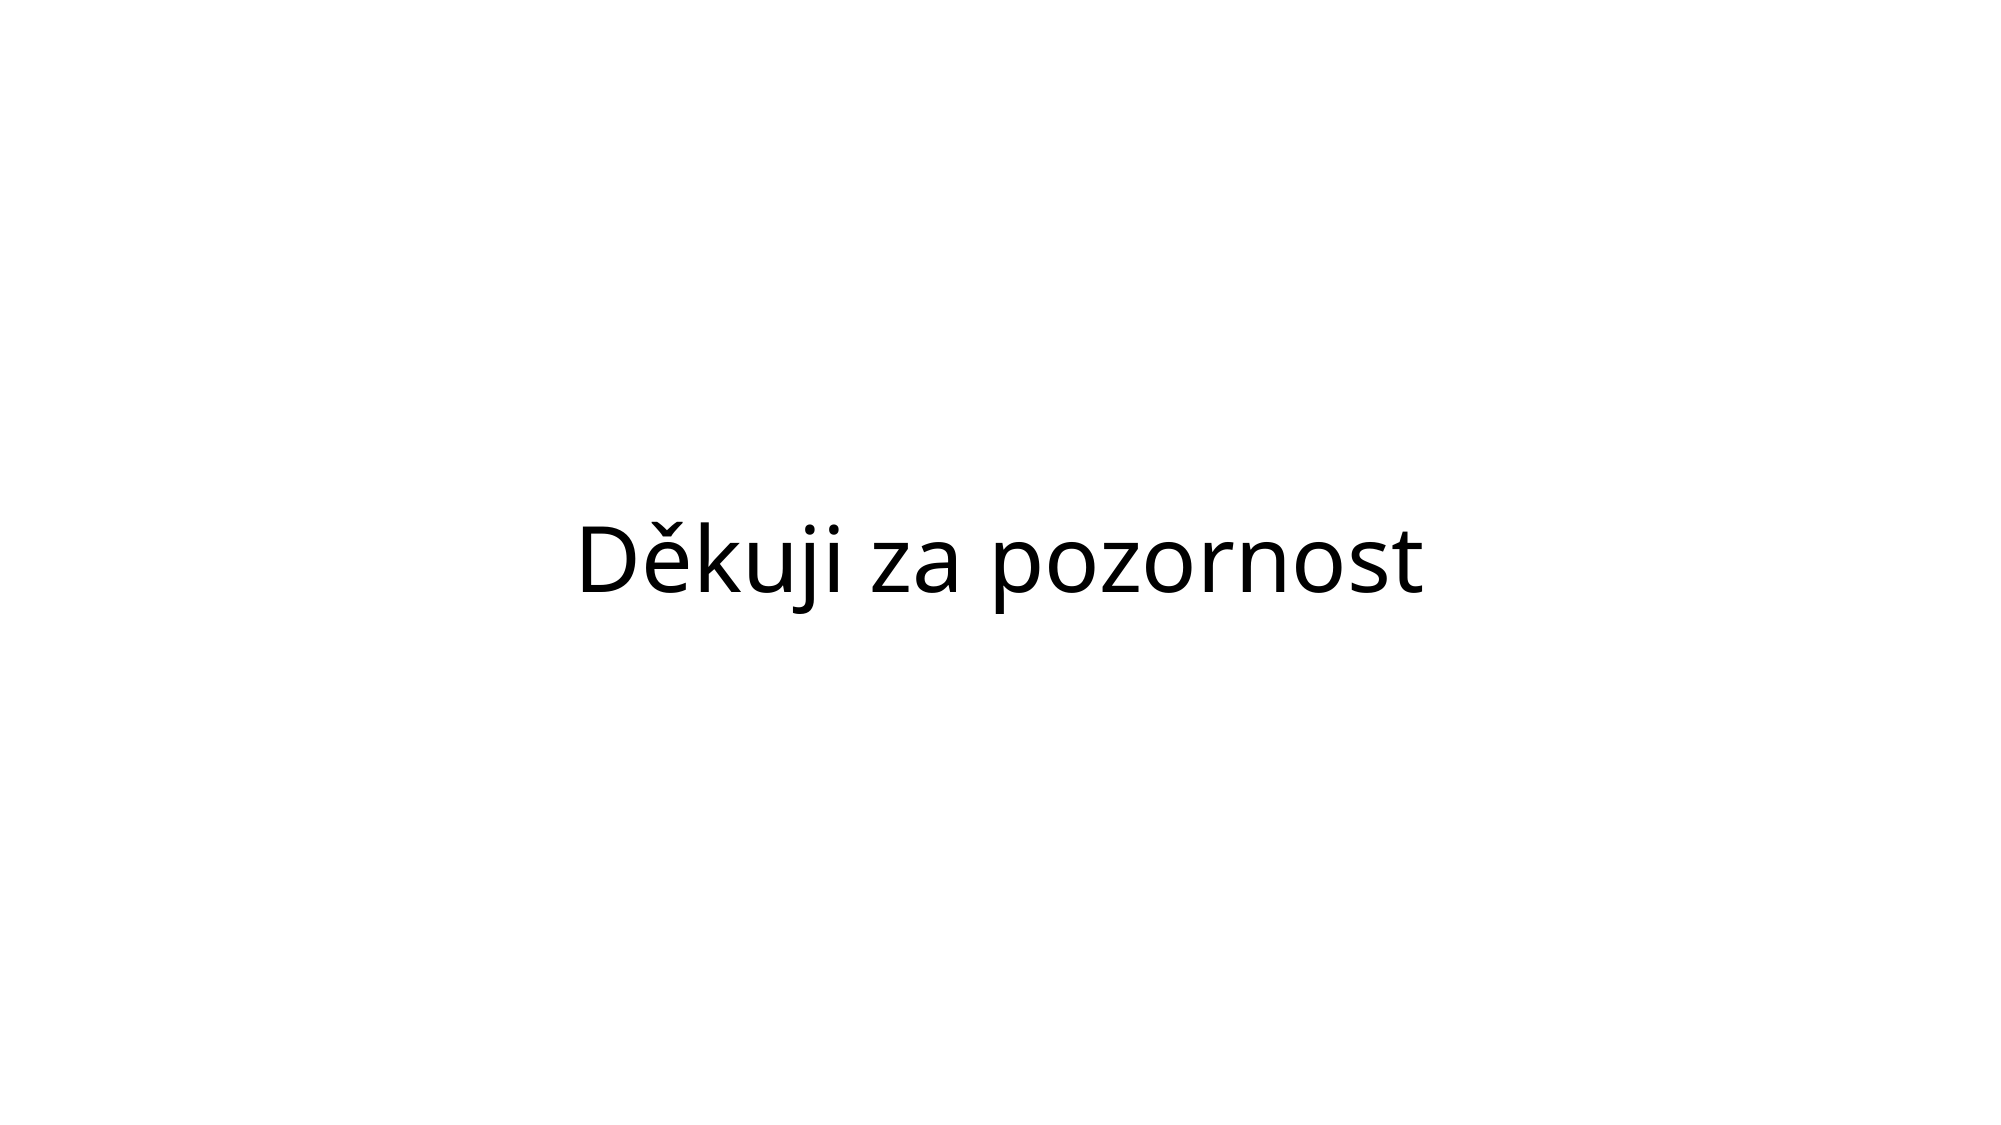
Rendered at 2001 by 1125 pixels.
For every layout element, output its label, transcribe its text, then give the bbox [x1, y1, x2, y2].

title Děkuji za pozornost [137, 453, 1863, 672]
